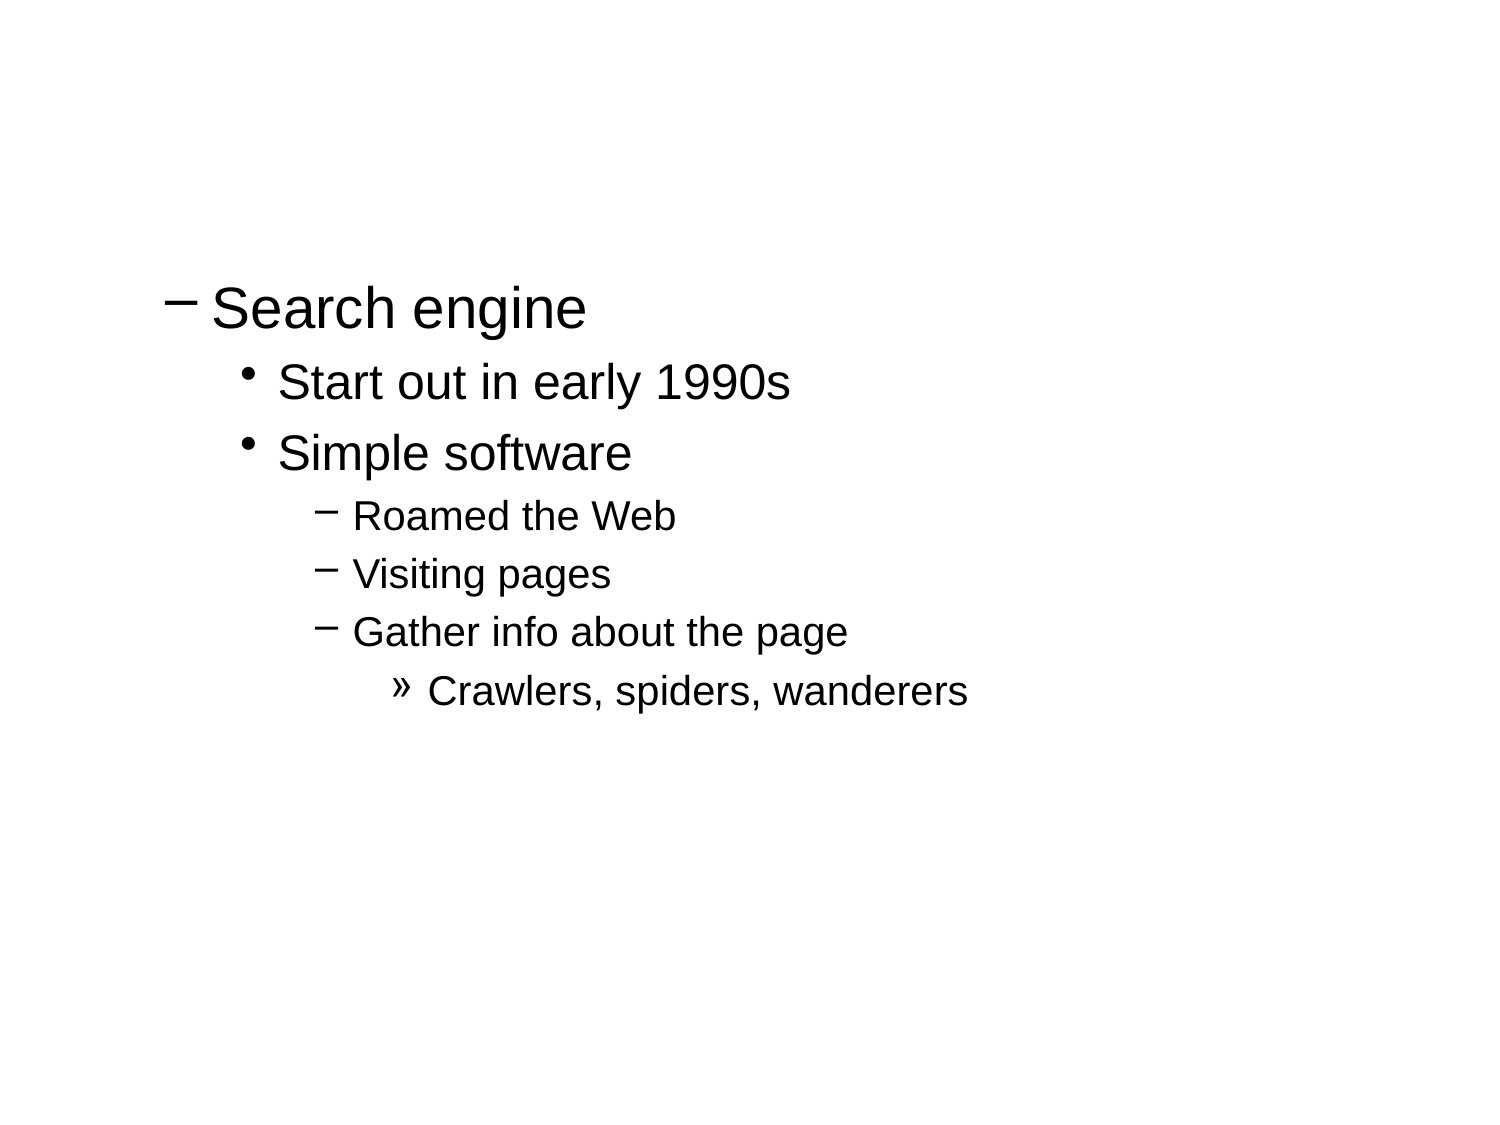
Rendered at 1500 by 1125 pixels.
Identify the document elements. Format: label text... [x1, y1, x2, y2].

list Search engine Start out in early 1990s Simple software Roamed the Web Visiting pages Gather info about the page Crawlers, spiders, wanderers [75, 262, 1425, 1005]
